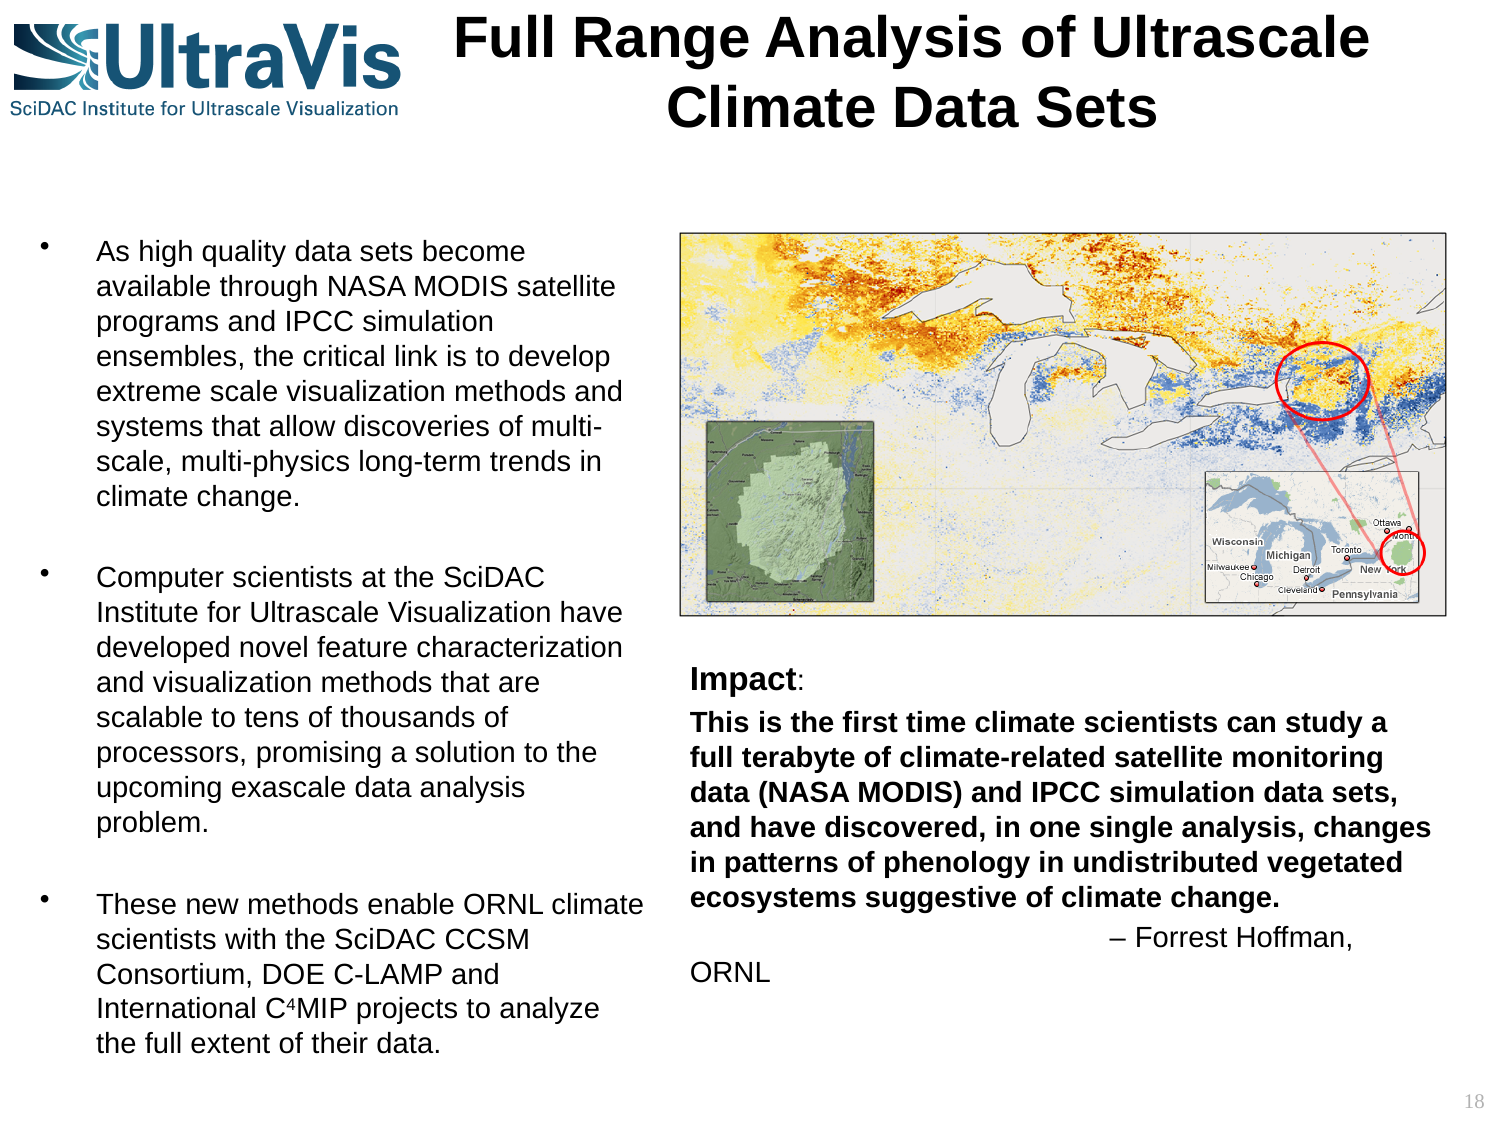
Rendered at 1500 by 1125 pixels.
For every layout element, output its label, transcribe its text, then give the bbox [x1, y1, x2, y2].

slide_number 18 [1325, 1074, 1500, 1125]
list Impact: This is the first time climate scientists can study a full terabyte of climate-related satellite monitoring data (NASA MODIS) and IPCC simulation data sets, and have discovered, in one single analysis, changes in patterns of phenology in undistributed vegetated ecosystems suggestive of climate change. – Forrest Hoffman, ORNL [674, 649, 1451, 1051]
picture [674, 224, 1451, 621]
picture [0, 12, 411, 124]
title Full Range Analysis of Ultrascale Climate Data Sets [411, 0, 1413, 138]
text_box As high quality data sets become available through NASA MODIS satellite programs and IPCC simulation ensembles, the critical link is to develop extreme scale visualization methods and systems that allow discoveries of multi-scale, multi-physics long-term trends in climate change. Computer scientists at the SciDAC Institute for Ultrascale Visualization have developed novel feature characterization and visualization methods that are scalable to tens of thousands of processors, promising a solution to the upcoming exascale data analysis problem. These new methods enable ORNL climate scientists with the SciDAC CCSM Consortium, DOE C-LAMP and International C4MIP projects to analyze the full extent of their data. [24, 224, 663, 1050]
